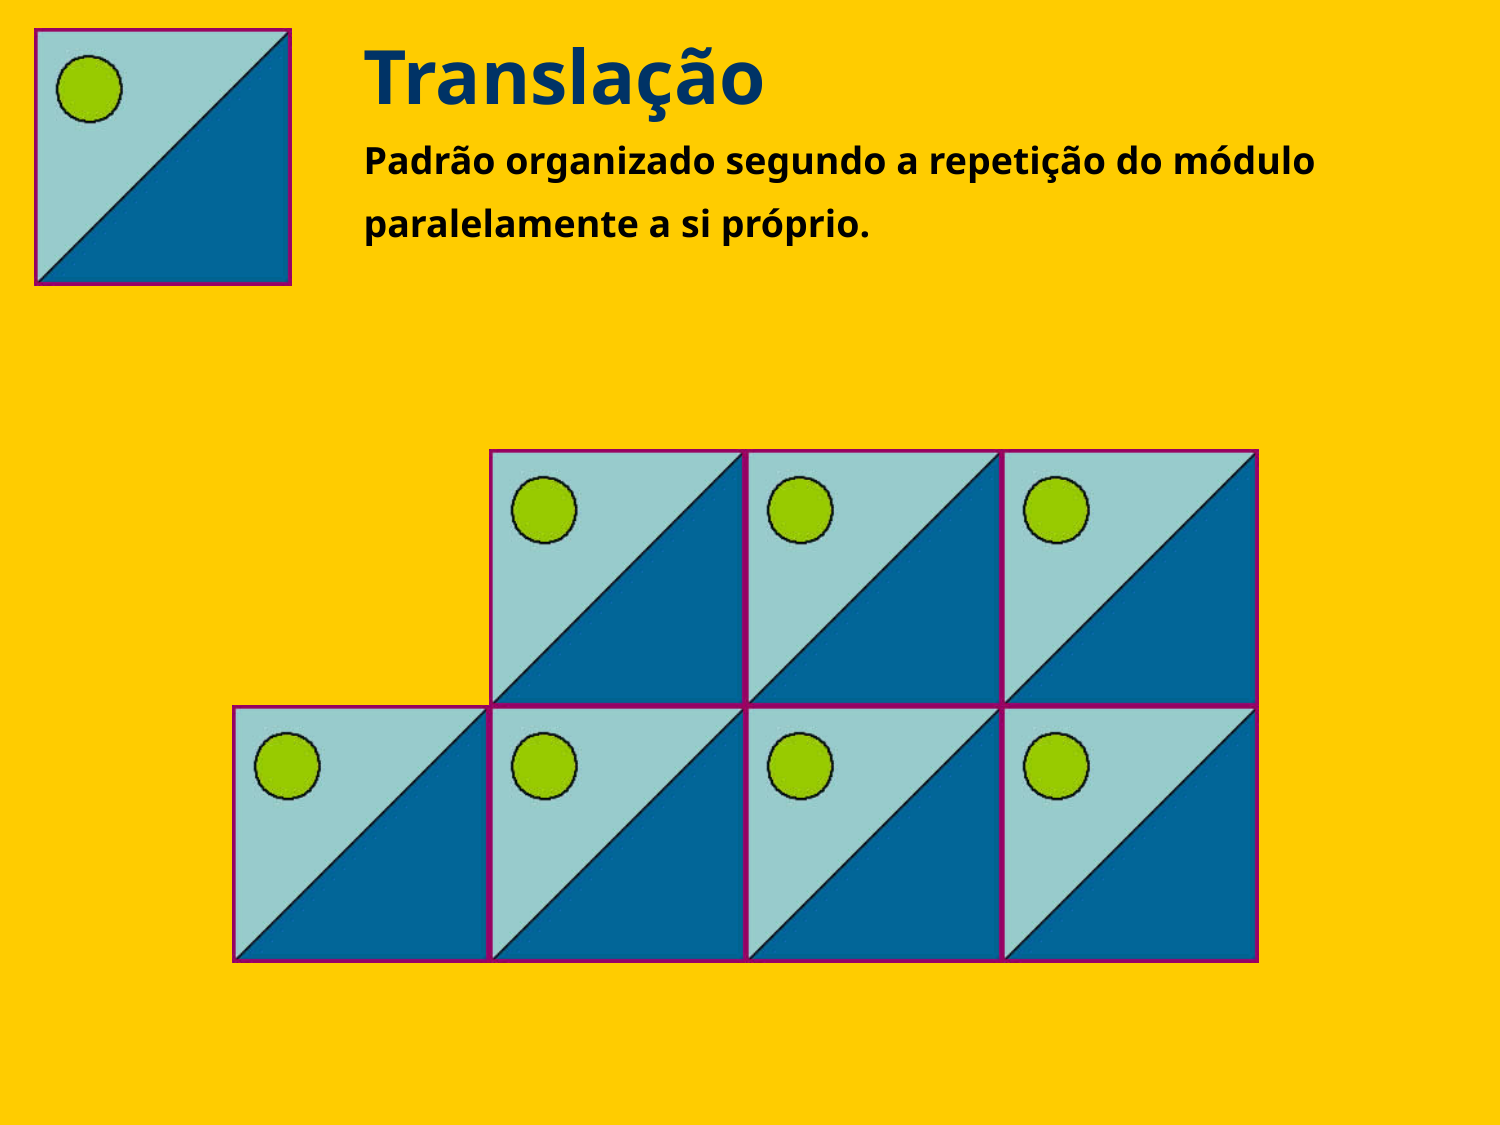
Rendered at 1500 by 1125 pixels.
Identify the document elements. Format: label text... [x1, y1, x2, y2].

picture [34, 28, 292, 286]
picture [232, 449, 1259, 963]
title Translação Padrão organizado segundo a repetição do módulo paralelamente a si próprio. [348, 54, 1447, 244]
